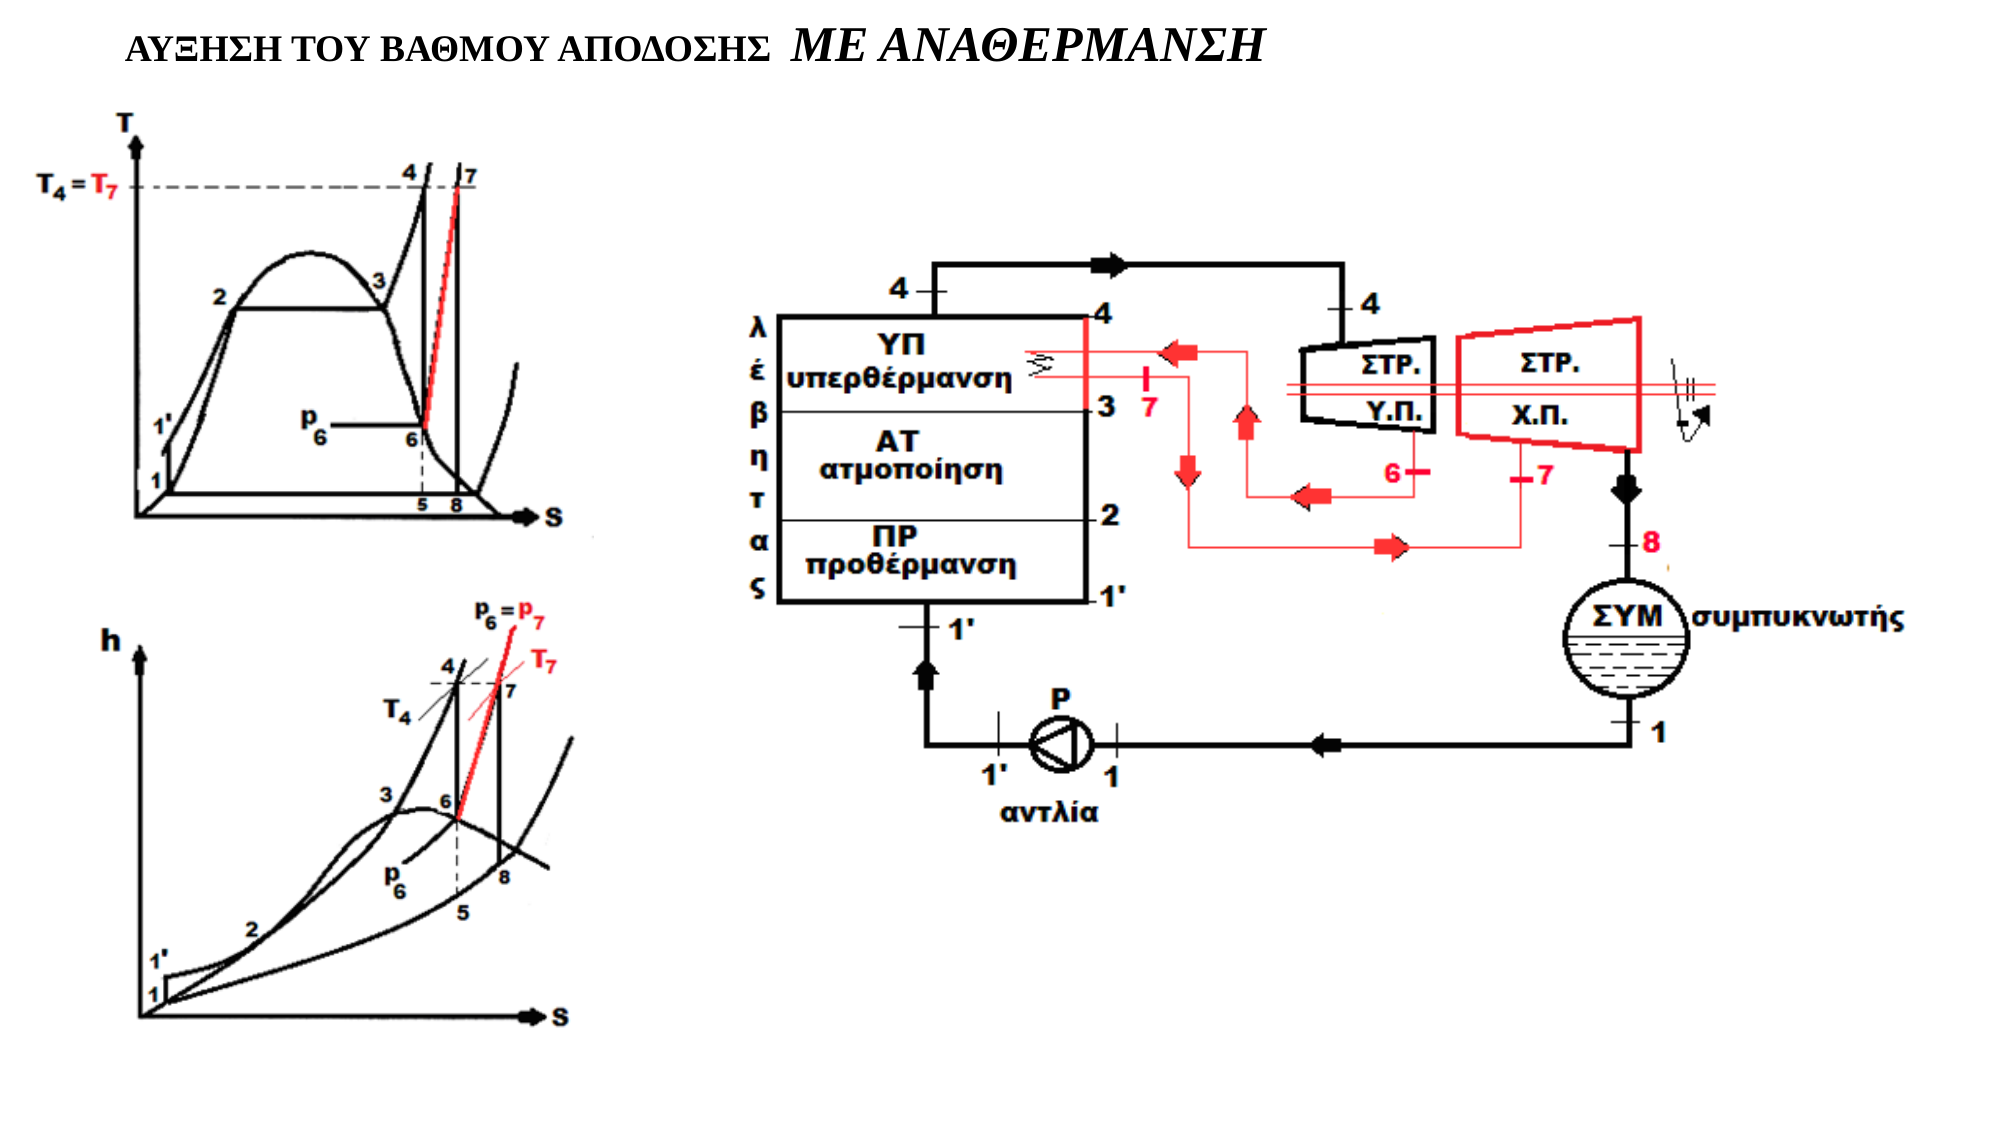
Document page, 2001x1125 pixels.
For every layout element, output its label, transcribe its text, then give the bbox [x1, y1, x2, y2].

picture [0, 80, 594, 1051]
text_box ΑΥΞΗΣΗ ΤΟΥ ΒΑΘΜΟΥ ΑΠΟΔΟΣΗΣ ΜΕ ΑΝΑΘΕΡΜΑΝΣΗ [110, 4, 1572, 80]
picture [740, 233, 1918, 835]
